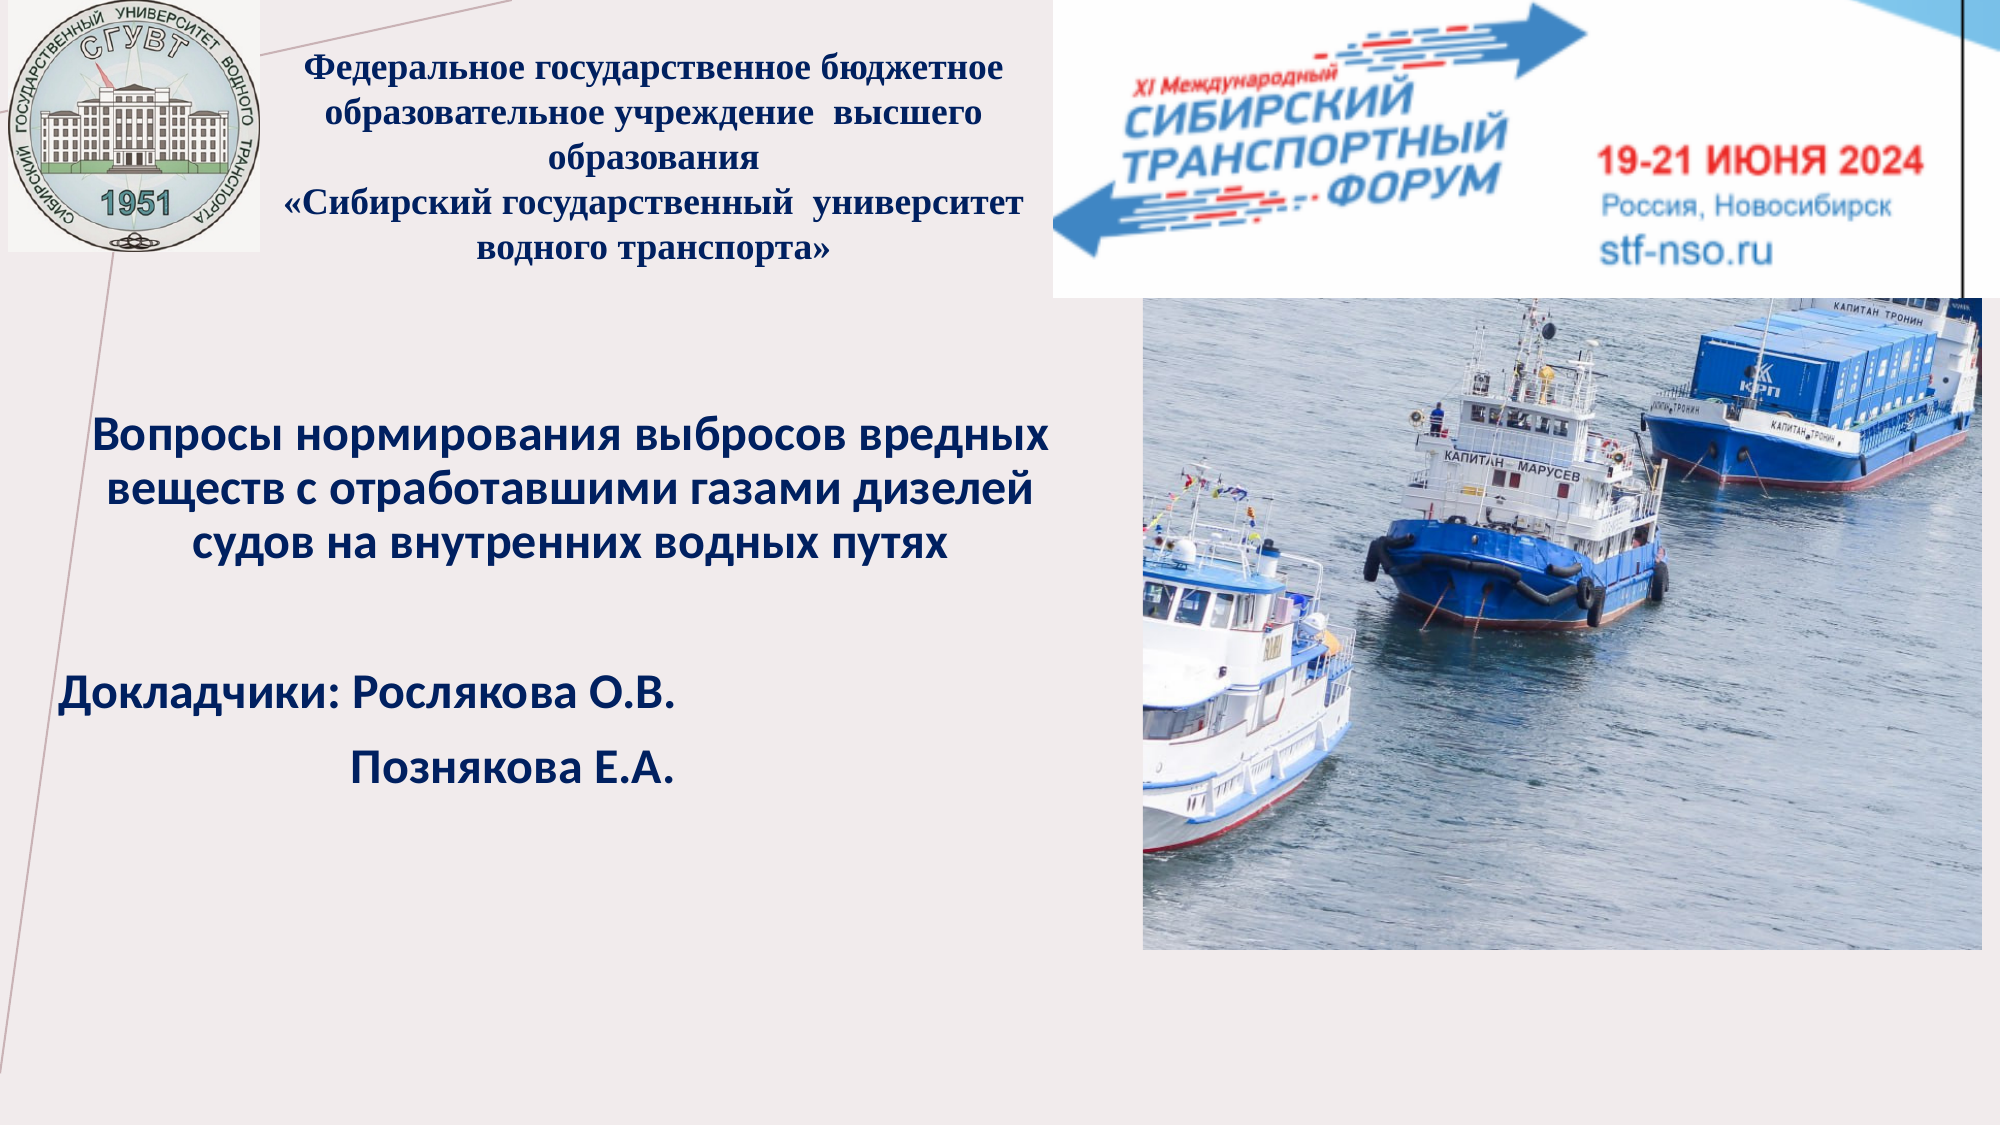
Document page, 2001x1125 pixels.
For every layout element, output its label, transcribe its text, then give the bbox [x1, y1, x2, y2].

picture [8, 0, 260, 252]
picture [1053, 0, 2000, 951]
text_box Вопросы нормирования выбросов вредных веществ с отработавшими газами дизелей судов на внутренних водных путях Докладчики: Рослякова О.В. Познякова Е.А. [43, 400, 1099, 828]
text_box Федеральное государственное бюджетное образовательное учреждение высшего образования «Сибирский государственный университет водного транспорта» [209, 34, 1053, 275]
